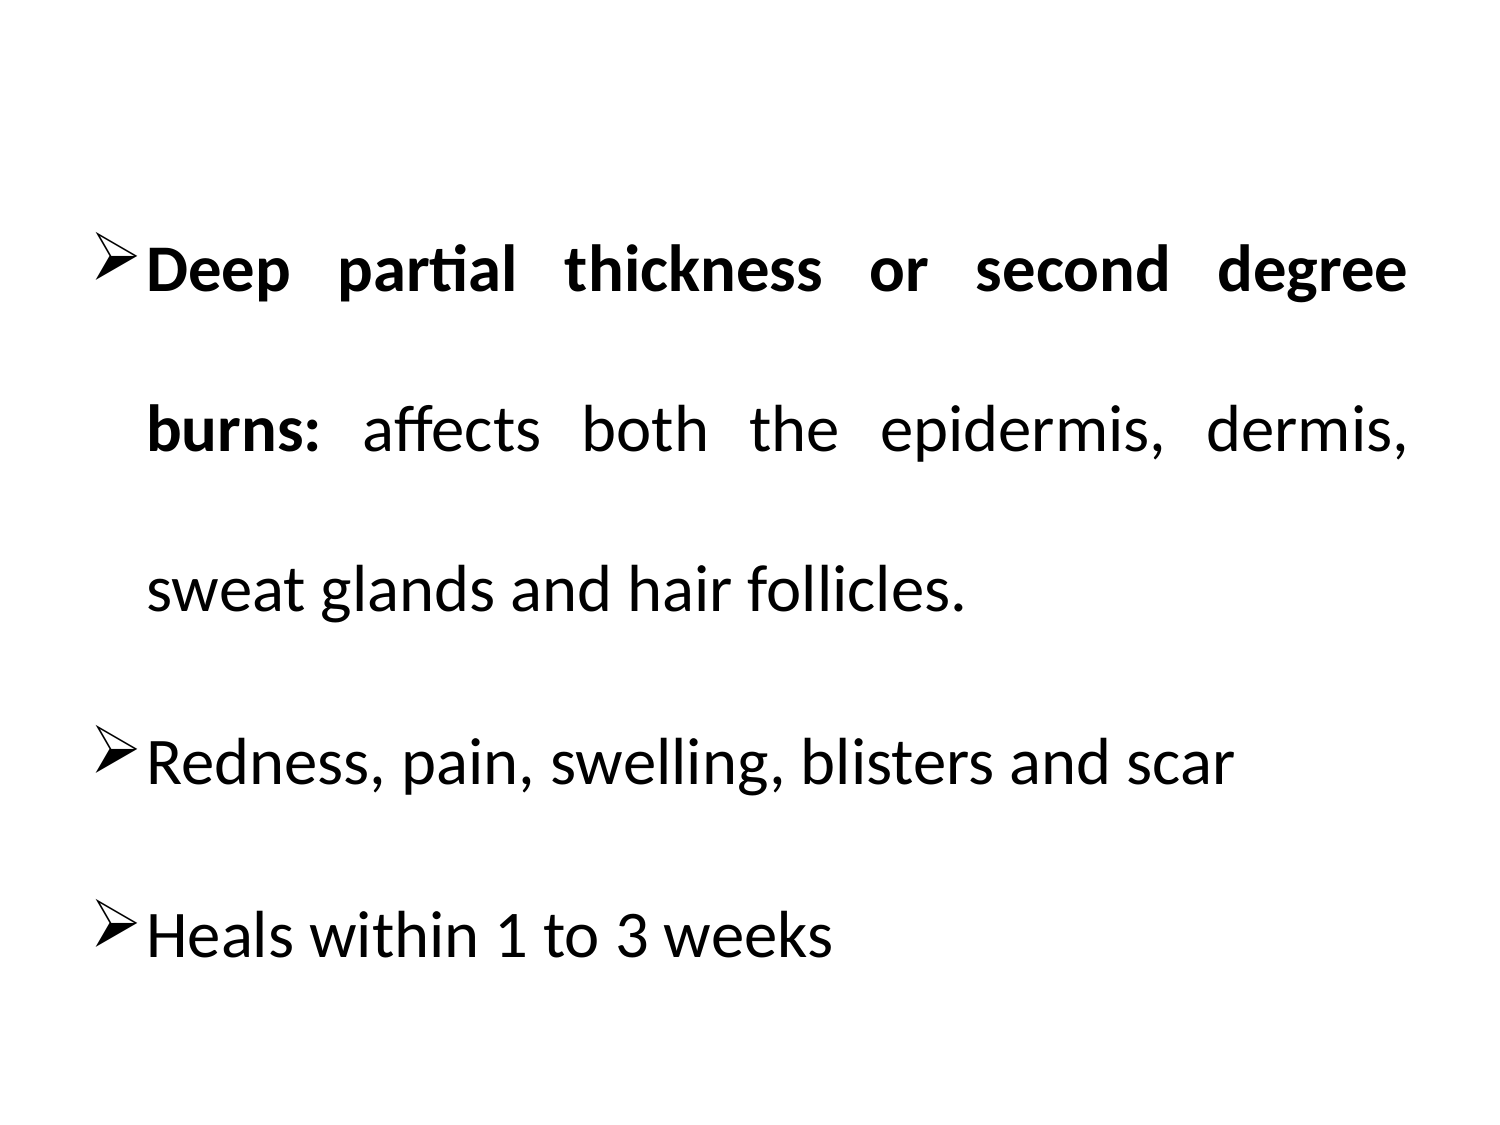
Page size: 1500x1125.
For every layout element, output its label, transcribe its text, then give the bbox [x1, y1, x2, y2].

list Deep partial thickness or second degree burns: affects both the epidermis, dermis, sweat glands and hair follicles. Redness, pain, swelling, blisters and scar Heals within 1 to 3 weeks [75, 137, 1425, 1038]
